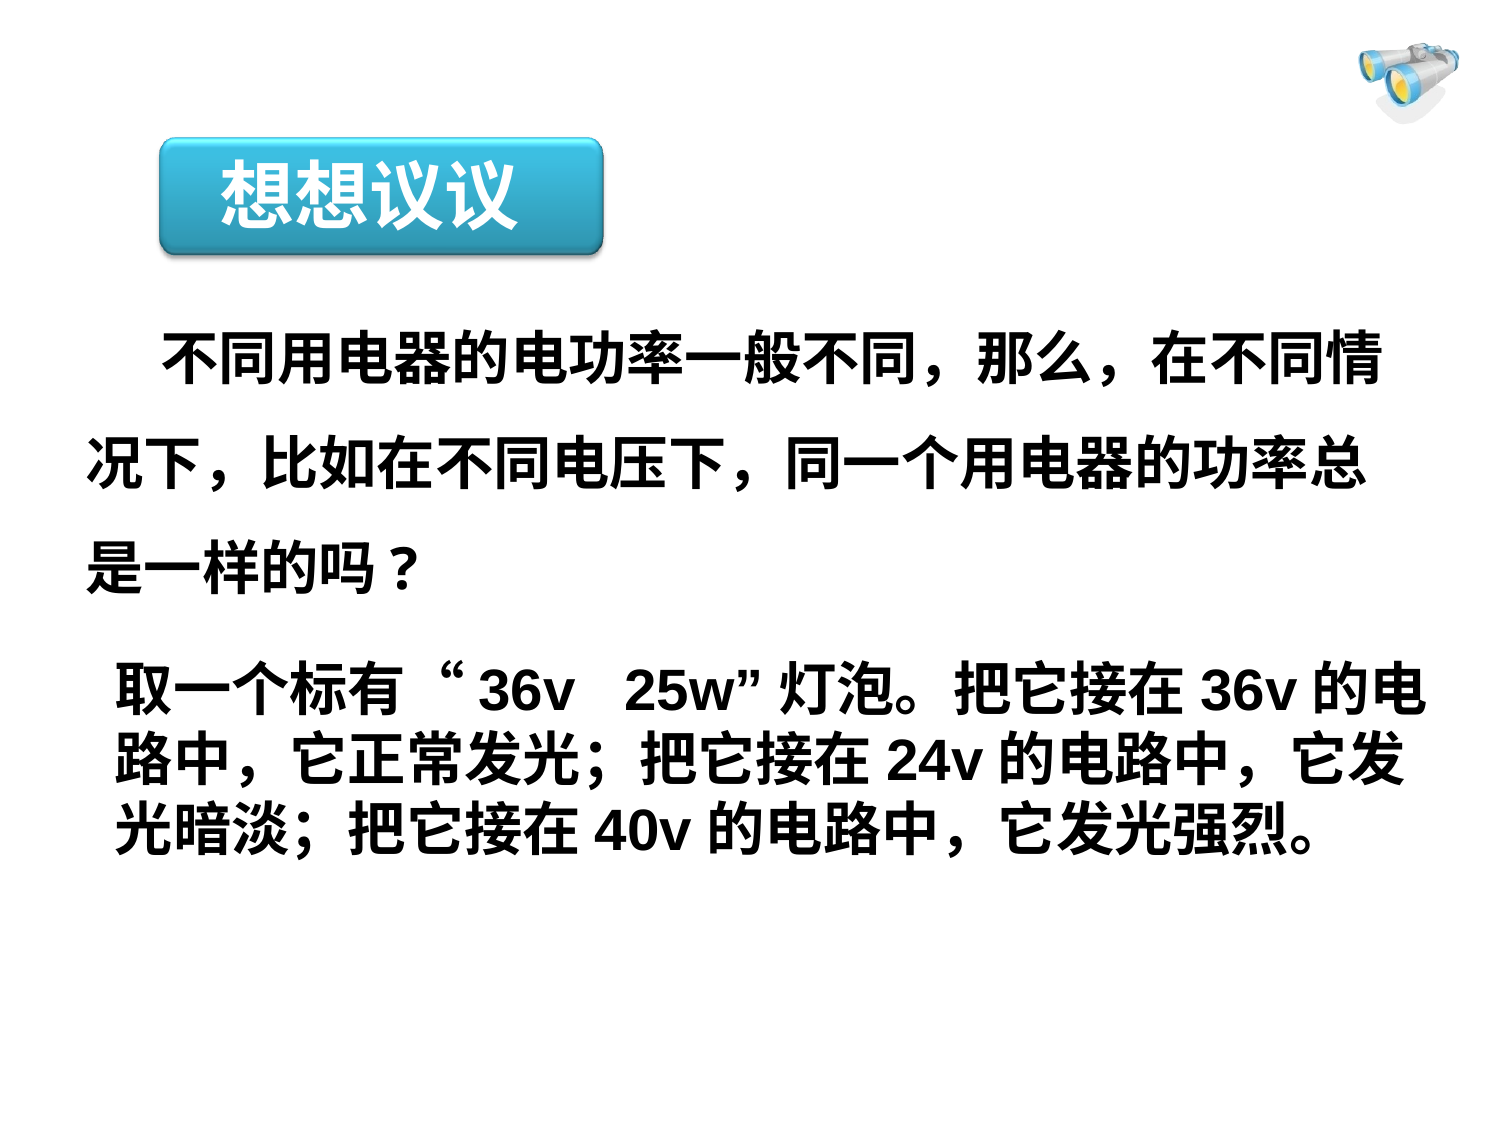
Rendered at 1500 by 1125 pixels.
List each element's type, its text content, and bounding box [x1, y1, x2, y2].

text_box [151, 116, 610, 269]
text_box 取一个标有“36v 25w”灯泡。把它接在36v的电路中，它正常发光；把它接在24v的电路中，它发光暗淡；把它接在40v的电路中，它发光强烈。 [100, 645, 1453, 870]
text_box 不同用电器的电功率一般不同，那么，在不同情况下，比如在不同电压下，同一个用电器的功率总是一样的吗? [70, 278, 1418, 609]
picture [1335, 23, 1481, 144]
